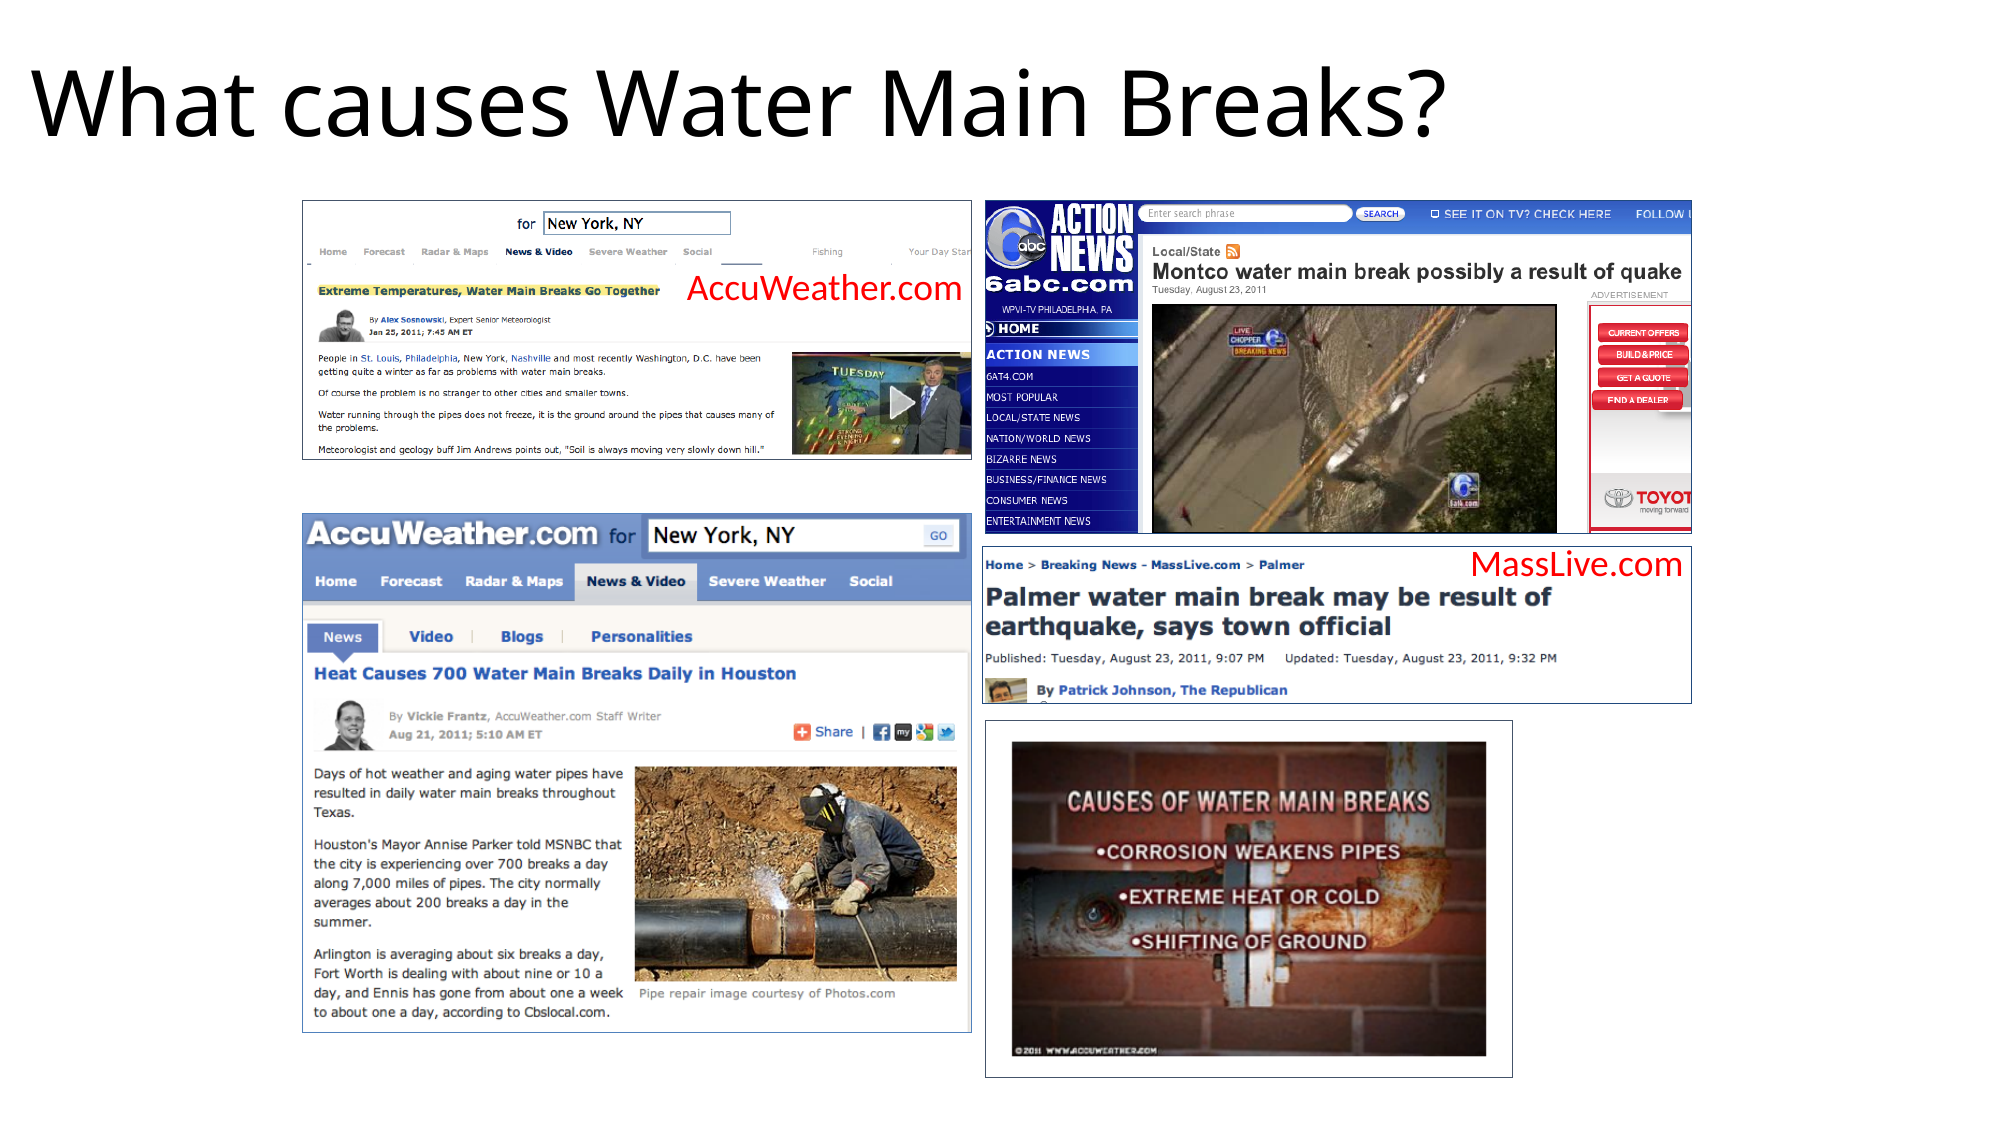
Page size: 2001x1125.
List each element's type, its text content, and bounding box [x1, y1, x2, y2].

picture [985, 200, 1692, 534]
text_box MassLive.com [1455, 531, 1699, 592]
title What causes Water Main Breaks? [15, 0, 1741, 216]
text_box AccuWeather.com [972, 255, 979, 316]
picture [301, 513, 972, 1033]
picture [982, 546, 1692, 704]
picture [985, 720, 1513, 1078]
picture [301, 200, 972, 460]
